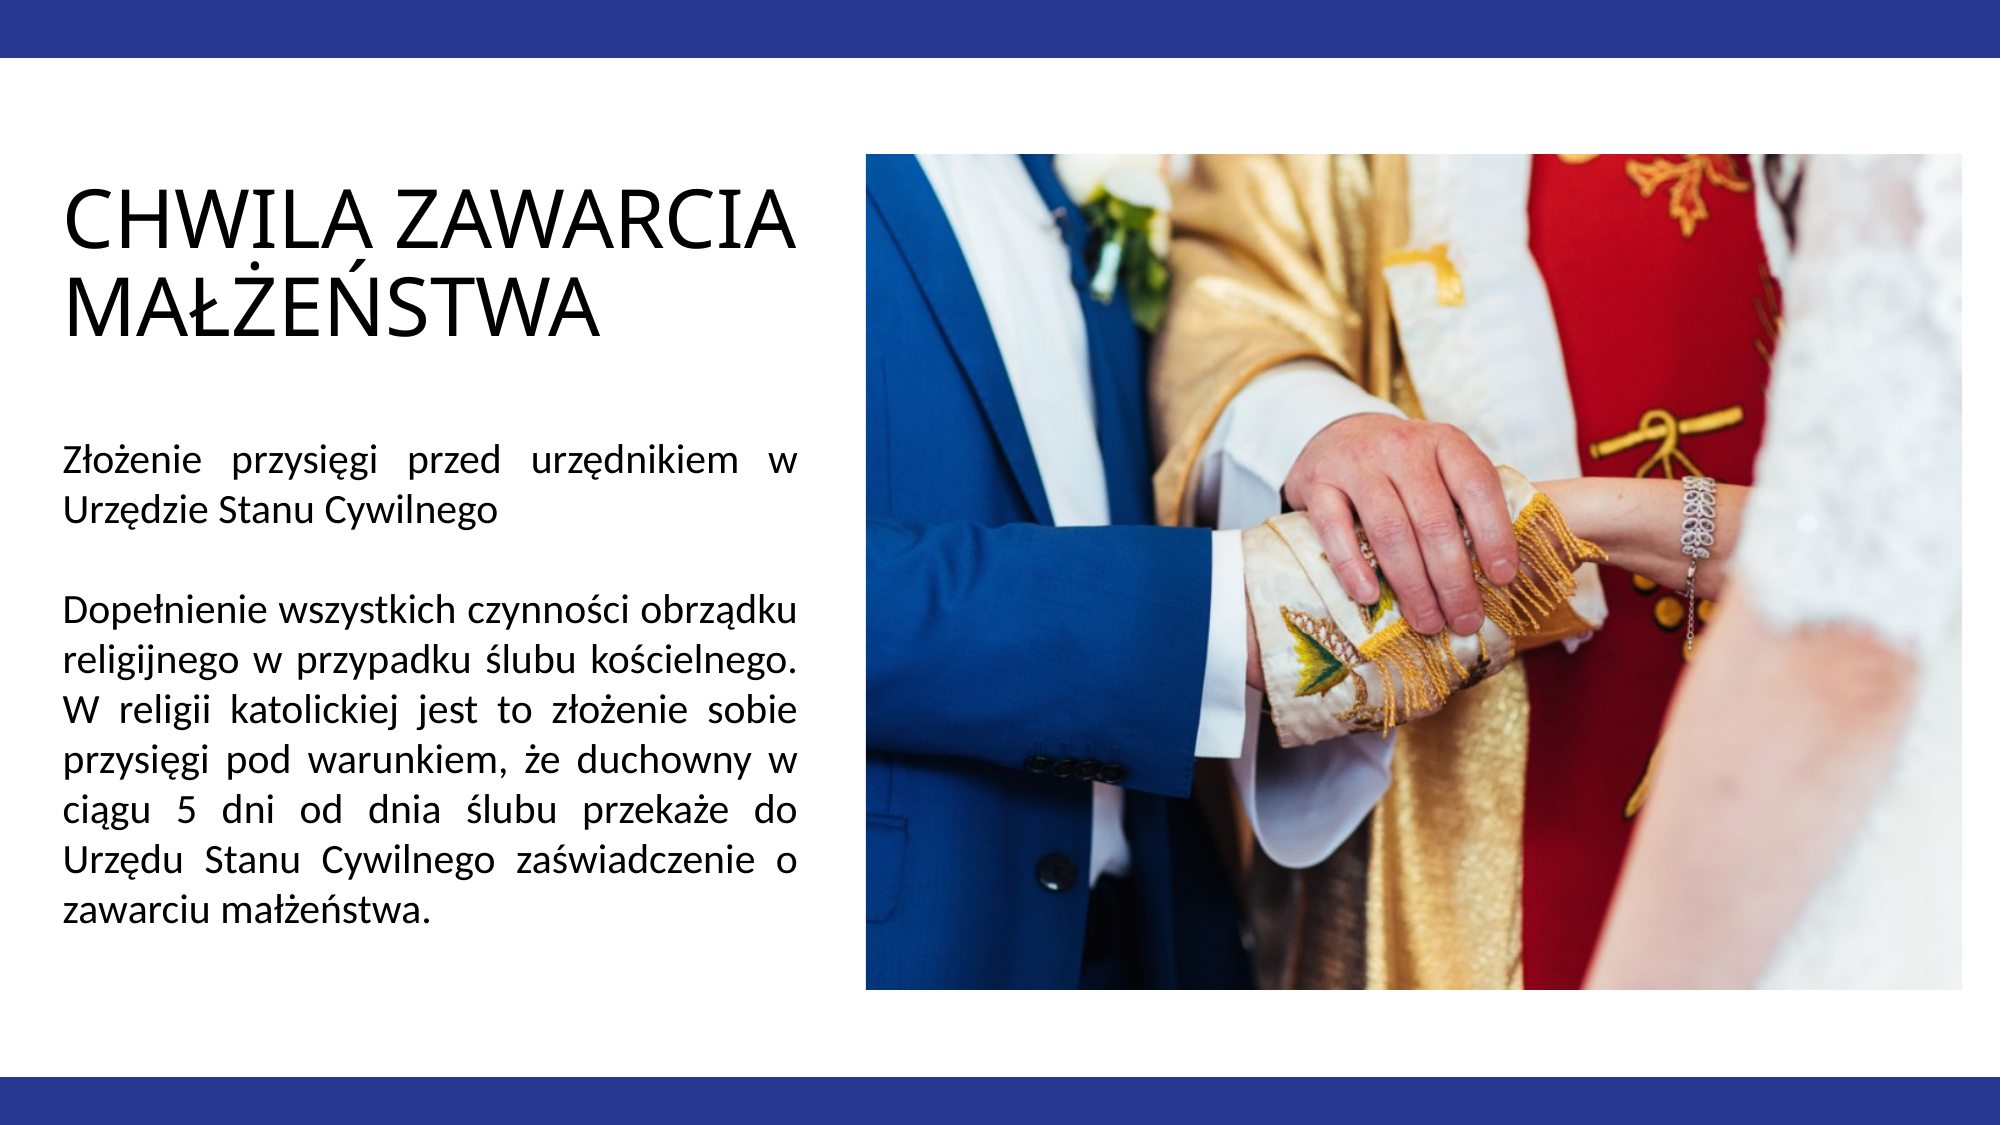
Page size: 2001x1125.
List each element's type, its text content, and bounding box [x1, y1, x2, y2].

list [865, 139, 1963, 990]
text_box Złożenie przysięgi przed urzędnikiem w Urzędzie Stanu Cywilnego Dopełnienie wszystkich czynności obrządku religijnego w przypadku ślubu kościelnego. W religii katolickiej jest to złożenie sobie przysięgi pod warunkiem, że duchowny w ciągu 5 dni od dnia ślubu przekaże do Urzędu Stanu Cywilnego zaświadczenie o zawarciu małżeństwa. [47, 423, 814, 984]
picture [0, 1077, 2000, 1125]
title CHWILA ZAWARCIA MAŁŻEŃSTWA [48, 157, 837, 376]
picture [0, 0, 2000, 58]
